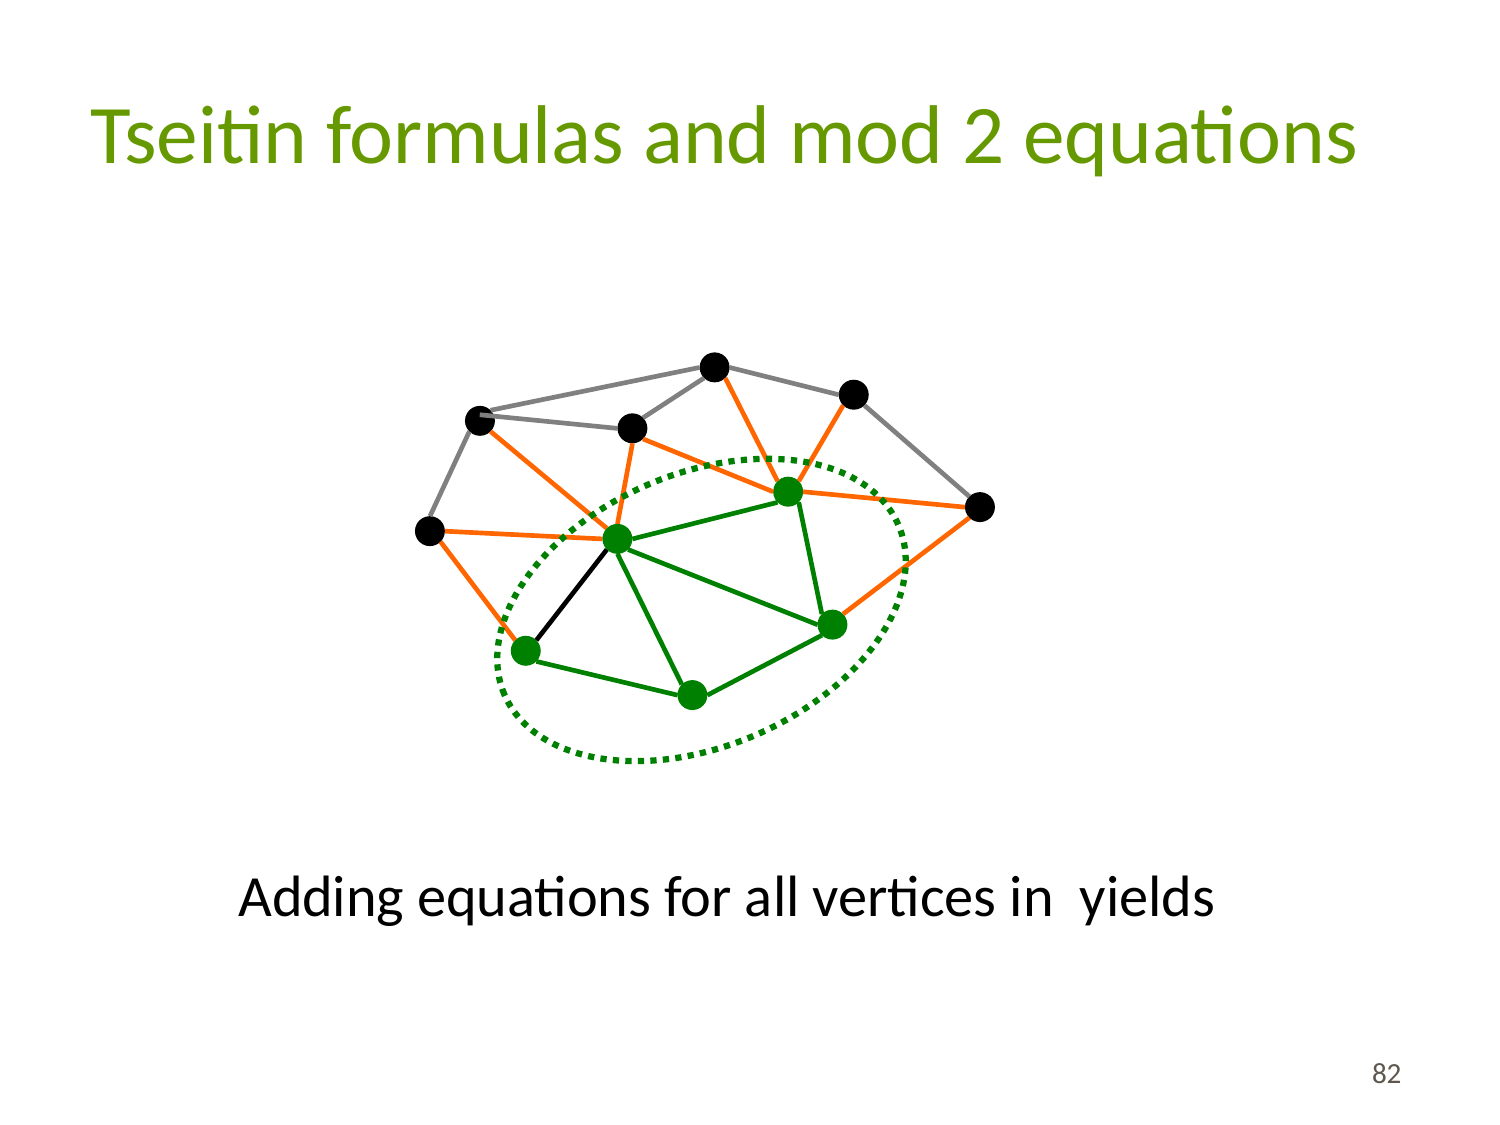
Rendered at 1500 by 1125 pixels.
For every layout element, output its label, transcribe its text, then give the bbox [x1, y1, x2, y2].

text_box [497, 459, 895, 762]
text_box [839, 379, 869, 410]
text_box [725, 377, 778, 482]
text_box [707, 635, 822, 696]
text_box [536, 661, 678, 696]
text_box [628, 549, 818, 625]
title Tseitin formulas and mod 2 equations [75, 37, 1375, 188]
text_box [429, 431, 470, 517]
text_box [843, 517, 970, 614]
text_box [479, 414, 618, 429]
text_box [632, 502, 778, 539]
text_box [617, 443, 633, 524]
text_box [414, 516, 445, 547]
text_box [643, 438, 774, 492]
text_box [729, 367, 839, 395]
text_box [803, 491, 965, 508]
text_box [643, 377, 705, 418]
text_box [699, 352, 730, 383]
text_box [965, 492, 995, 523]
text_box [536, 549, 607, 641]
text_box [490, 367, 700, 411]
text_box [617, 413, 648, 443]
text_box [864, 405, 970, 497]
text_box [798, 502, 822, 615]
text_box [617, 553, 682, 685]
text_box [798, 405, 844, 482]
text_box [444, 531, 603, 539]
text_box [490, 431, 607, 529]
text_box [440, 541, 516, 641]
slide_number 82 [1104, 1021, 1417, 1097]
text_box [464, 405, 491, 436]
